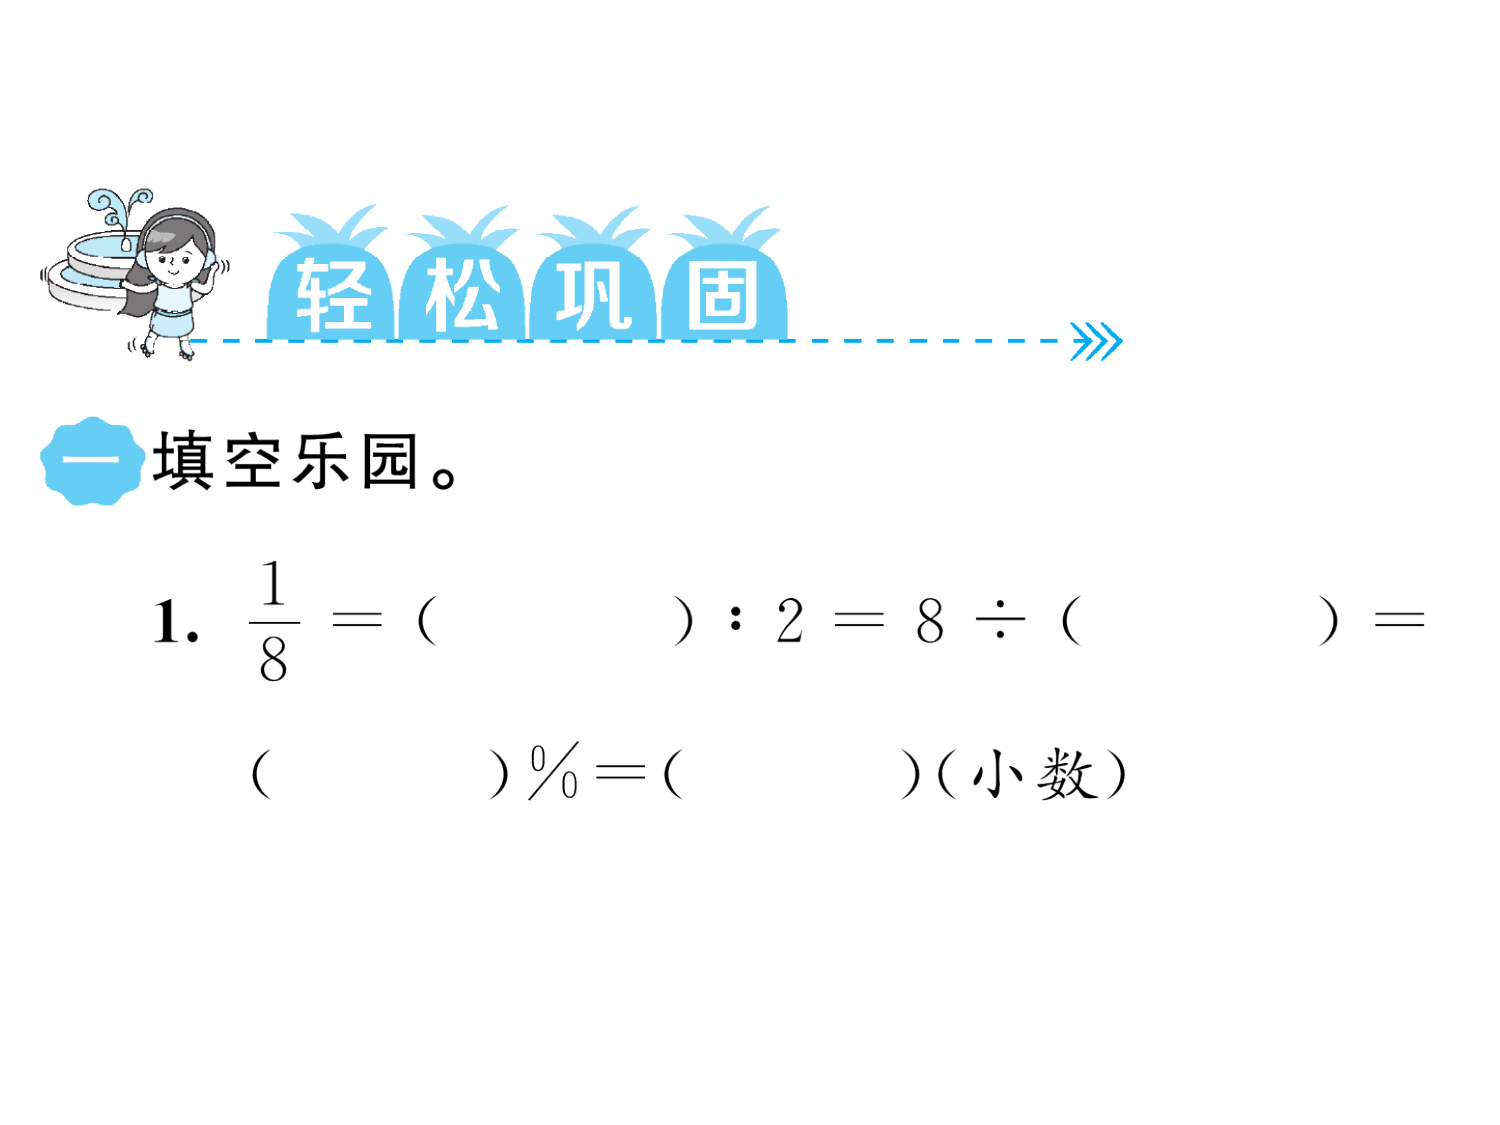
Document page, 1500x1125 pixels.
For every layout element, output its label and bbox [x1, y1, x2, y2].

picture [35, 177, 1453, 824]
